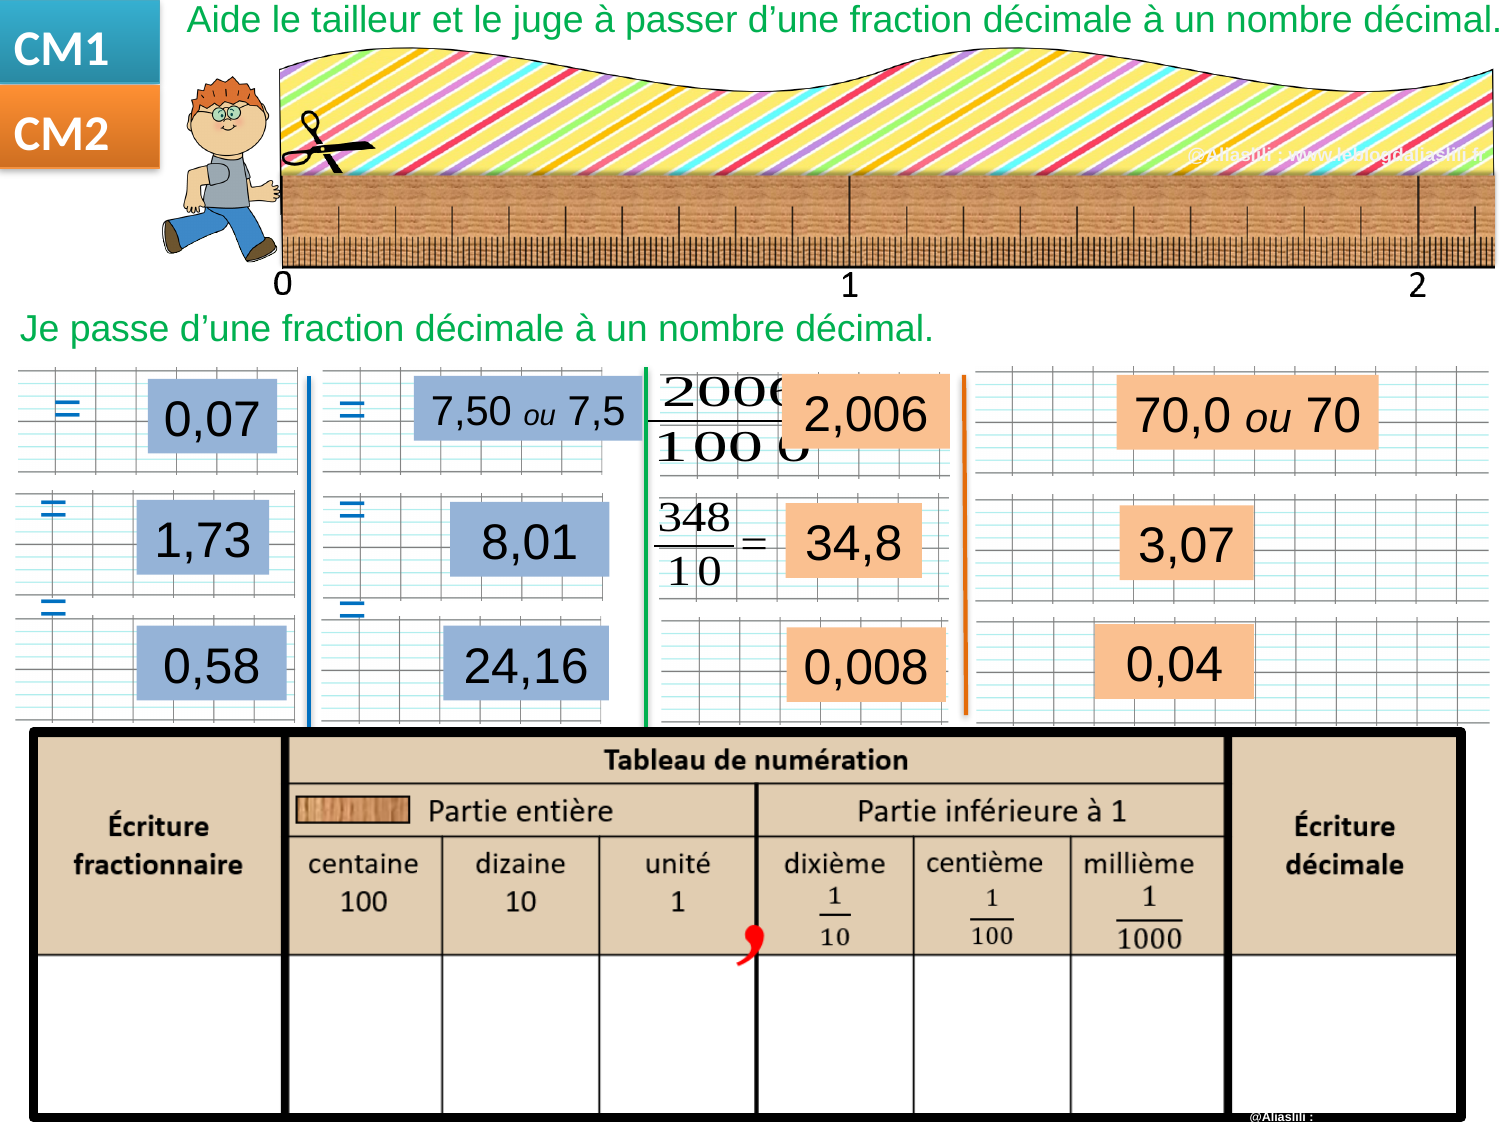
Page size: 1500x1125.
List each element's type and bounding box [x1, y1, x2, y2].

text_box [0, 0, 1500, 1125]
